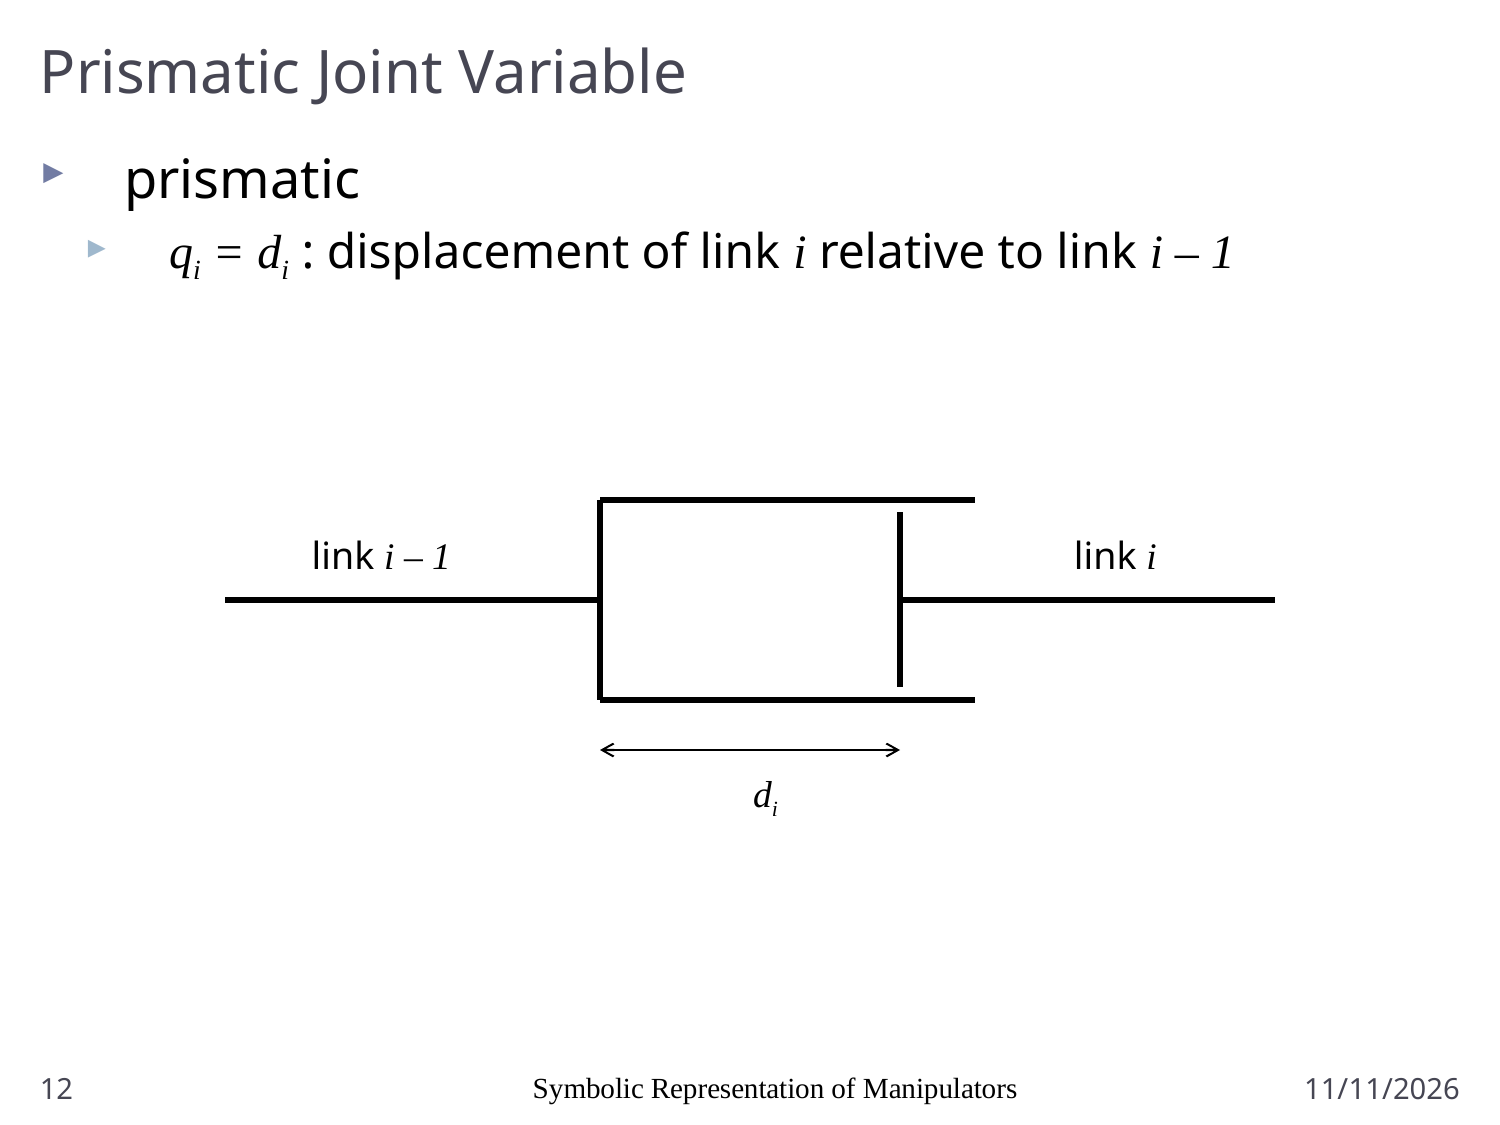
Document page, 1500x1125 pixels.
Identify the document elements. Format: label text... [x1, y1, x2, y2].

slide_number 12 [24, 1062, 350, 1103]
text_box link i [1059, 524, 1182, 585]
text_box di [738, 763, 793, 829]
footer Symbolic Representation of Manipulators [375, 1062, 1175, 1103]
title Prismatic Joint Variable [24, 24, 1475, 113]
text_box link i – 1 [296, 524, 476, 585]
list prismatic qi = di : displacement of link i relative to link i – 1 [24, 137, 1475, 1038]
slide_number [1200, 1062, 1475, 1103]
